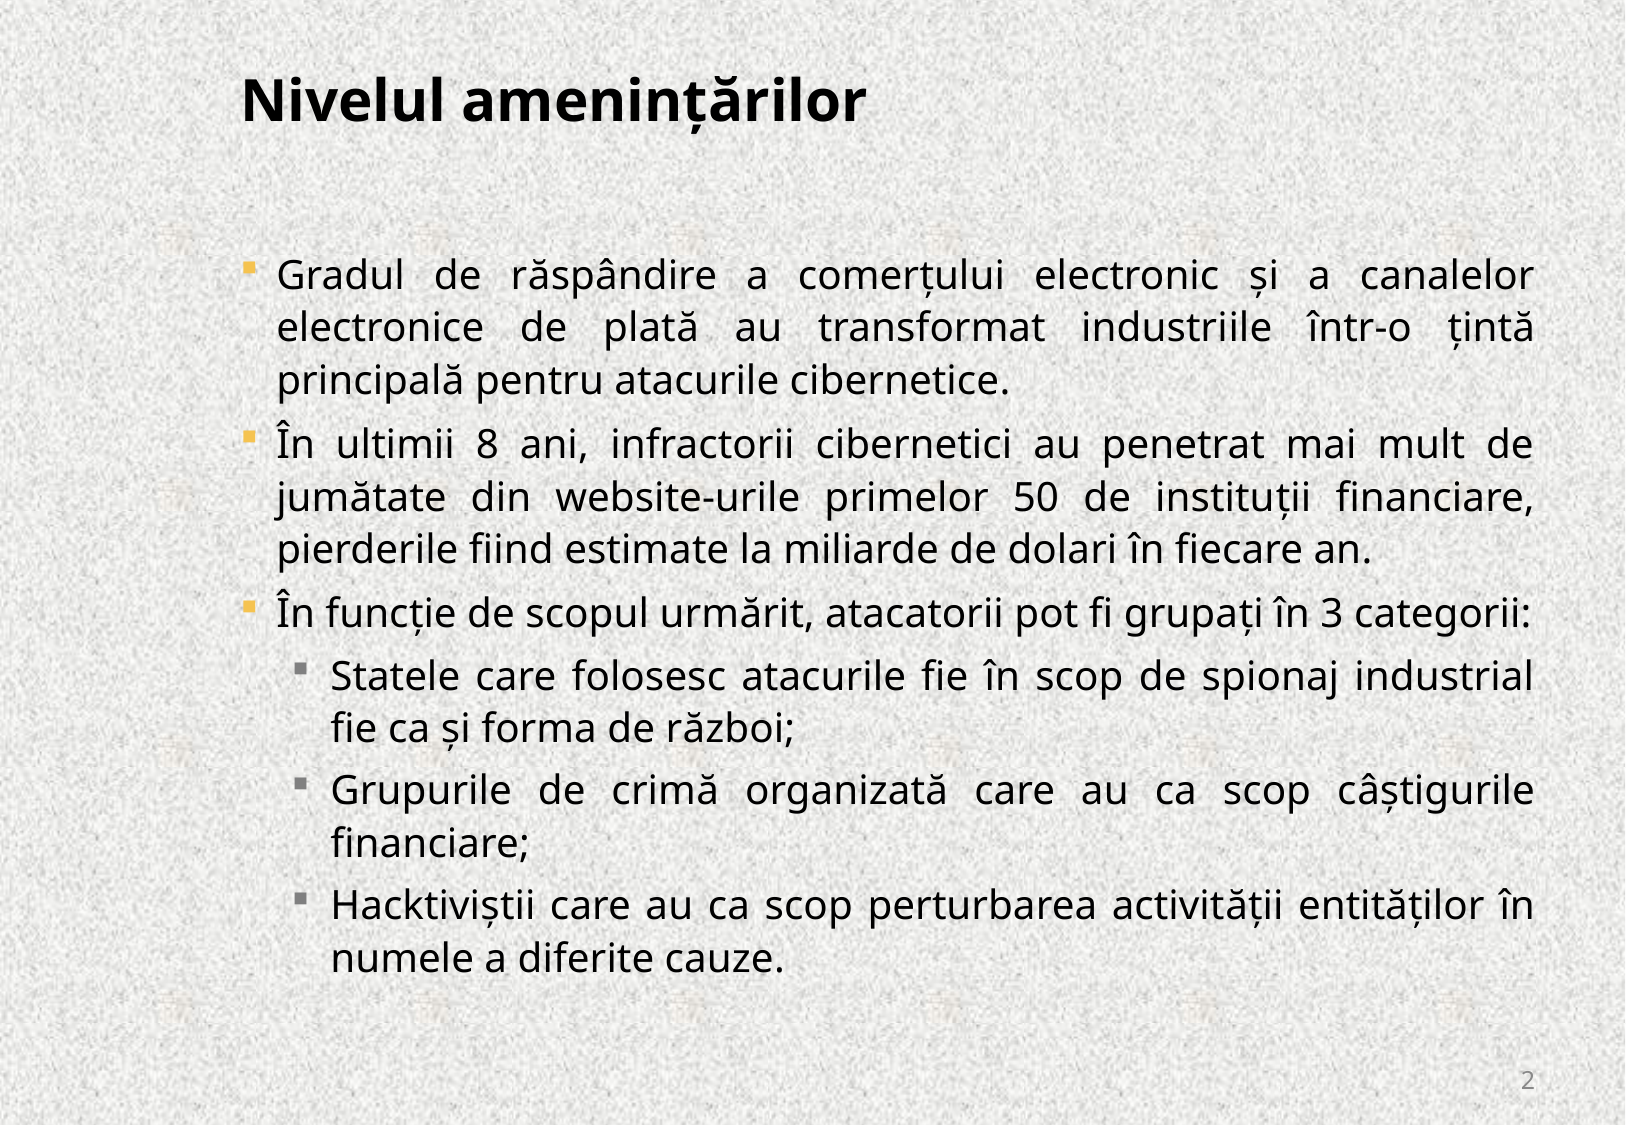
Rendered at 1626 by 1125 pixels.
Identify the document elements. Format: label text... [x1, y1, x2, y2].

picture [0, 0, 1626, 1125]
slide_number 2 [1475, 1051, 1550, 1112]
title Nivelul amenințărilor [225, 32, 1552, 165]
list Gradul de răspândire a comerțului electronic și a canalelor electronice de plată au transformat industriile într-o țintă principală pentru atacurile cibernetice. În ultimii 8 ani, infractorii cibernetici au penetrat mai mult de jumătate din website-urile primelor 50 de instituții financiare, pierderile fiind estimate la miliarde de dolari în fiecare an. În funcție de scopul urmărit, atacatorii pot fi grupați în 3 categorii: Statele care folosesc atacurile fie în scop de spionaj industrial fie ca și forma de război; Grupurile de crimă organizată care au ca scop câștigurile financiare; Hacktiviștii care au ca scop perturbarea activității entităților în numele a diferite cauze. [225, 237, 1550, 1000]
